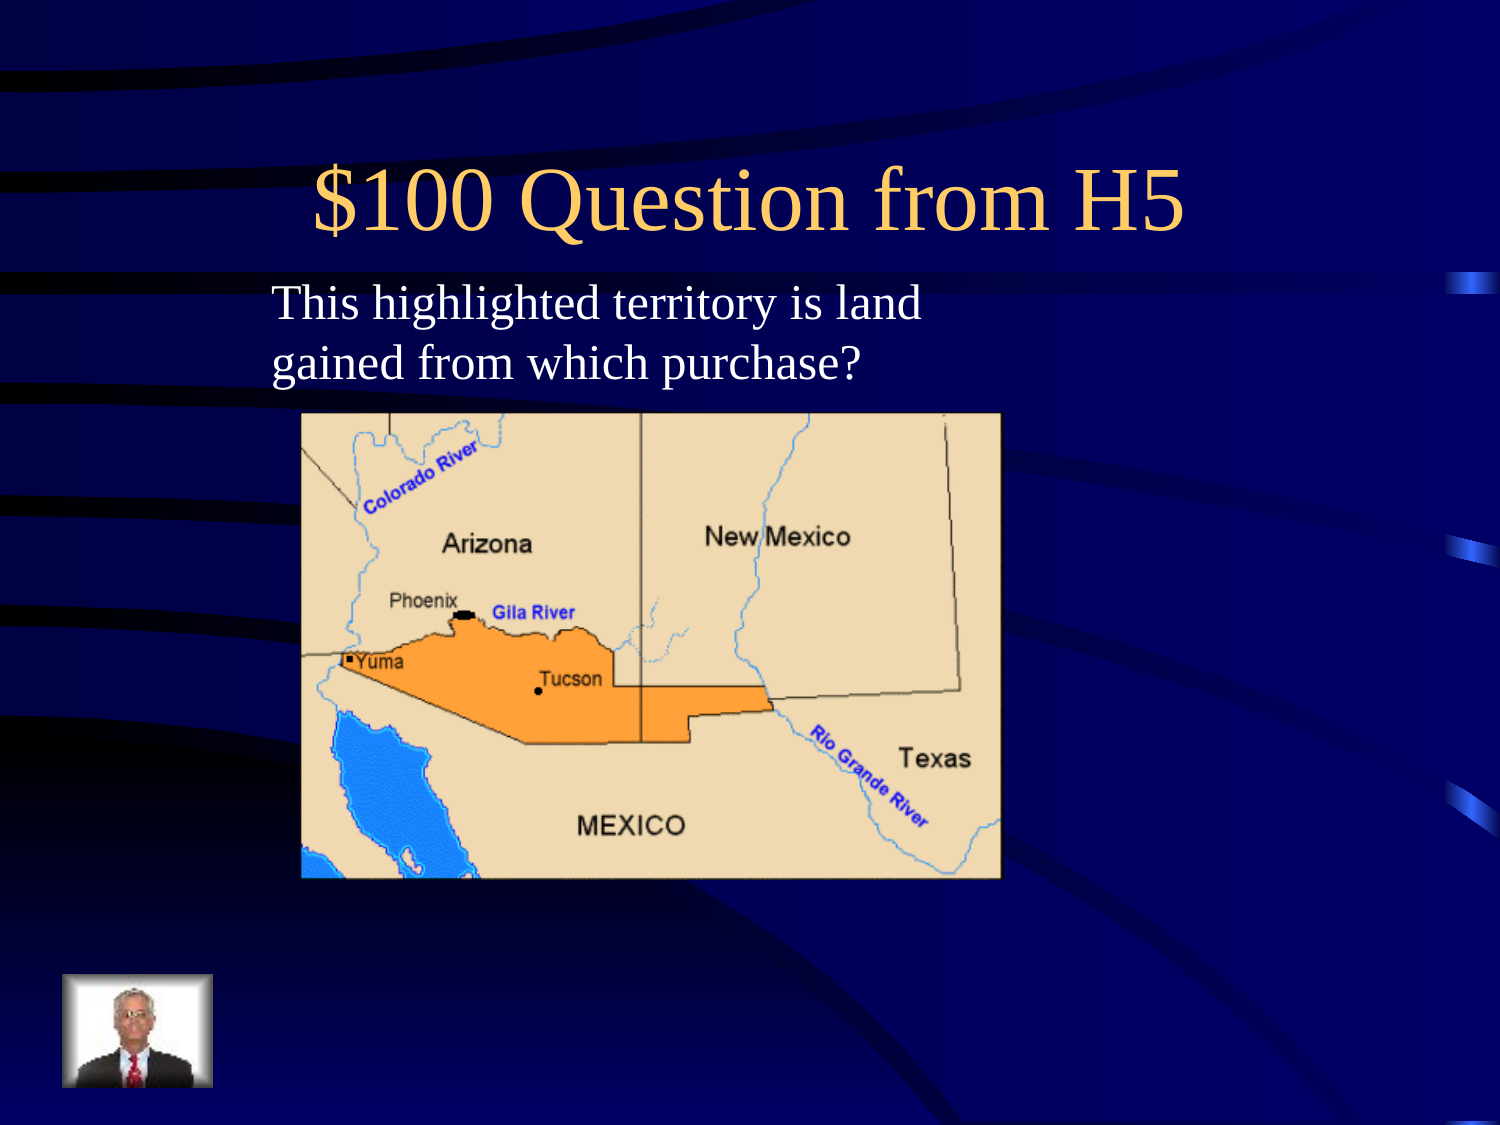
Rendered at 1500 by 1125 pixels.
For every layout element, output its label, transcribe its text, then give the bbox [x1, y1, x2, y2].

picture [299, 412, 1004, 880]
title $100 Question from H5 [112, 99, 1388, 288]
picture [62, 974, 213, 1088]
text_box This highlighted territory is land gained from which purchase? [256, 262, 1047, 398]
